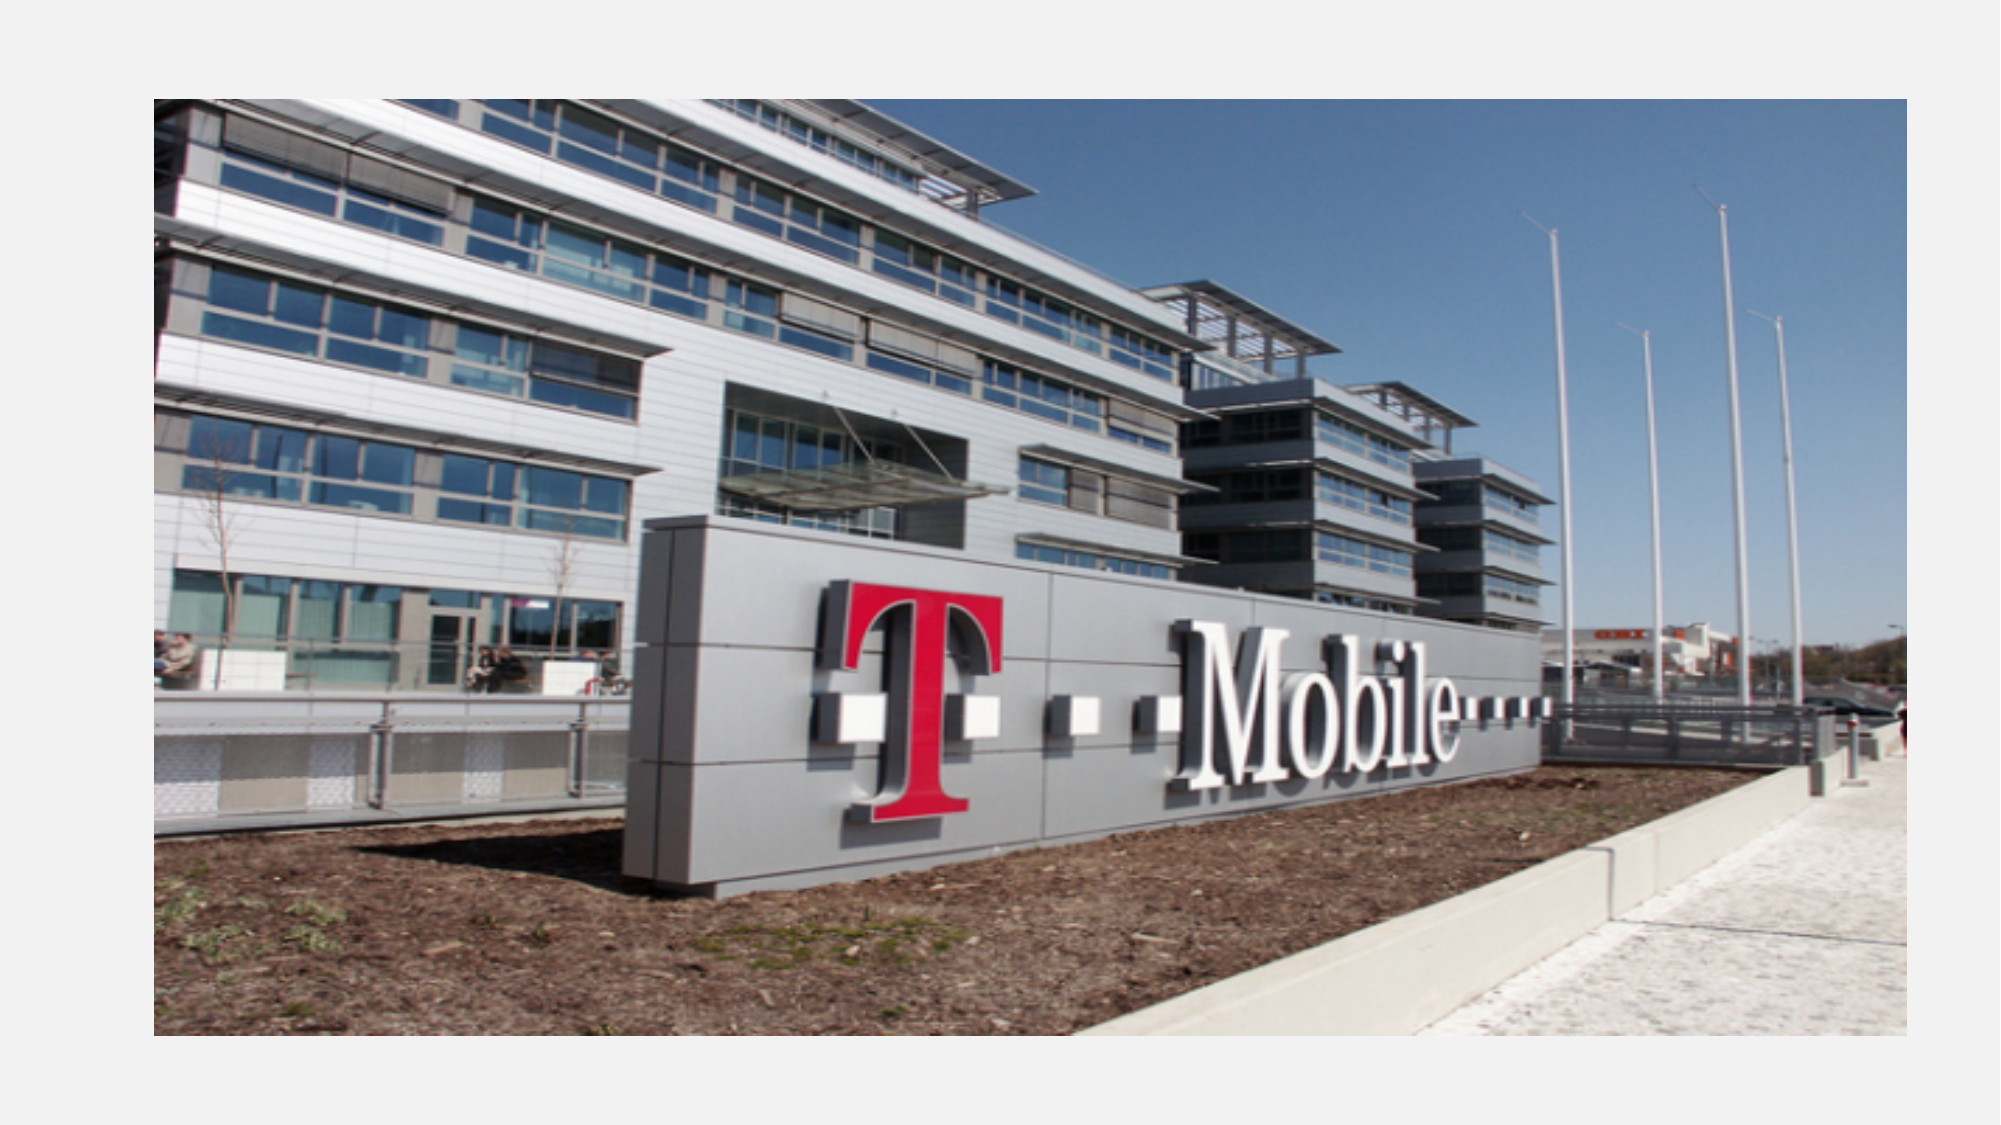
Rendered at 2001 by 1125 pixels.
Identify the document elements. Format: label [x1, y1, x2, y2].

picture [154, 99, 1907, 1036]
